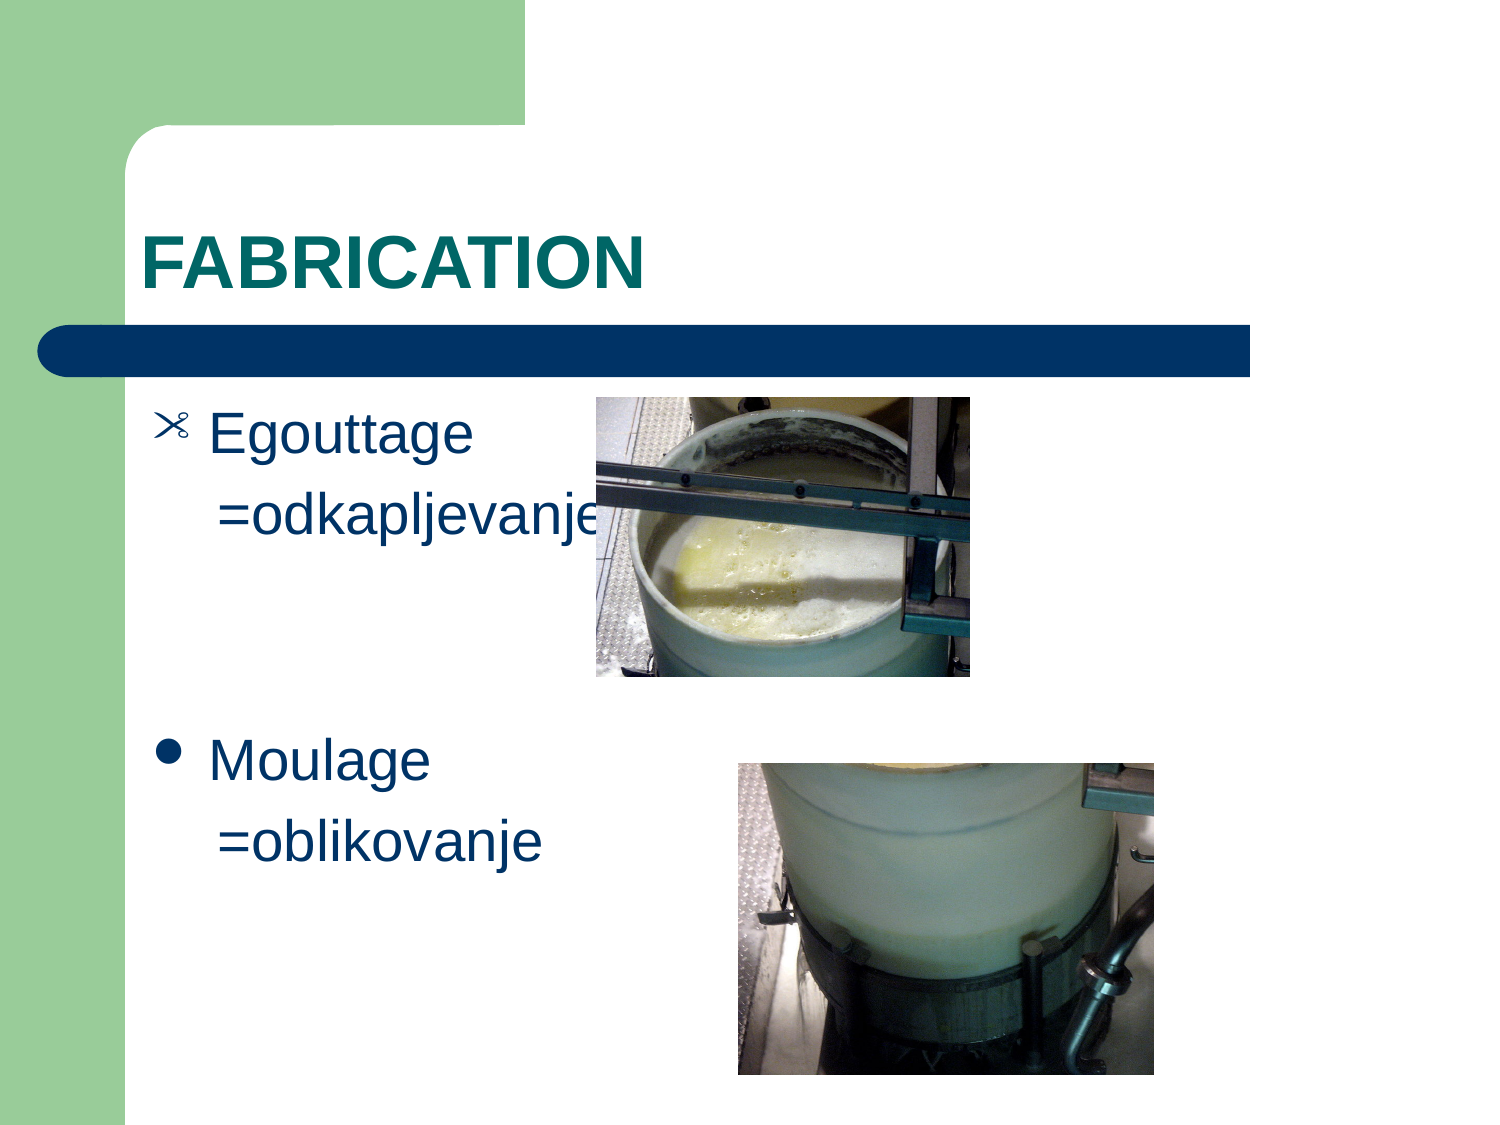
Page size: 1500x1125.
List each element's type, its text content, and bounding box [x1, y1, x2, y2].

title FABRICATION [125, 125, 1425, 313]
picture [738, 763, 1154, 1075]
picture [596, 397, 970, 677]
list Egouttage =odkapljevanje Moulage =oblikovanje [137, 387, 1400, 999]
